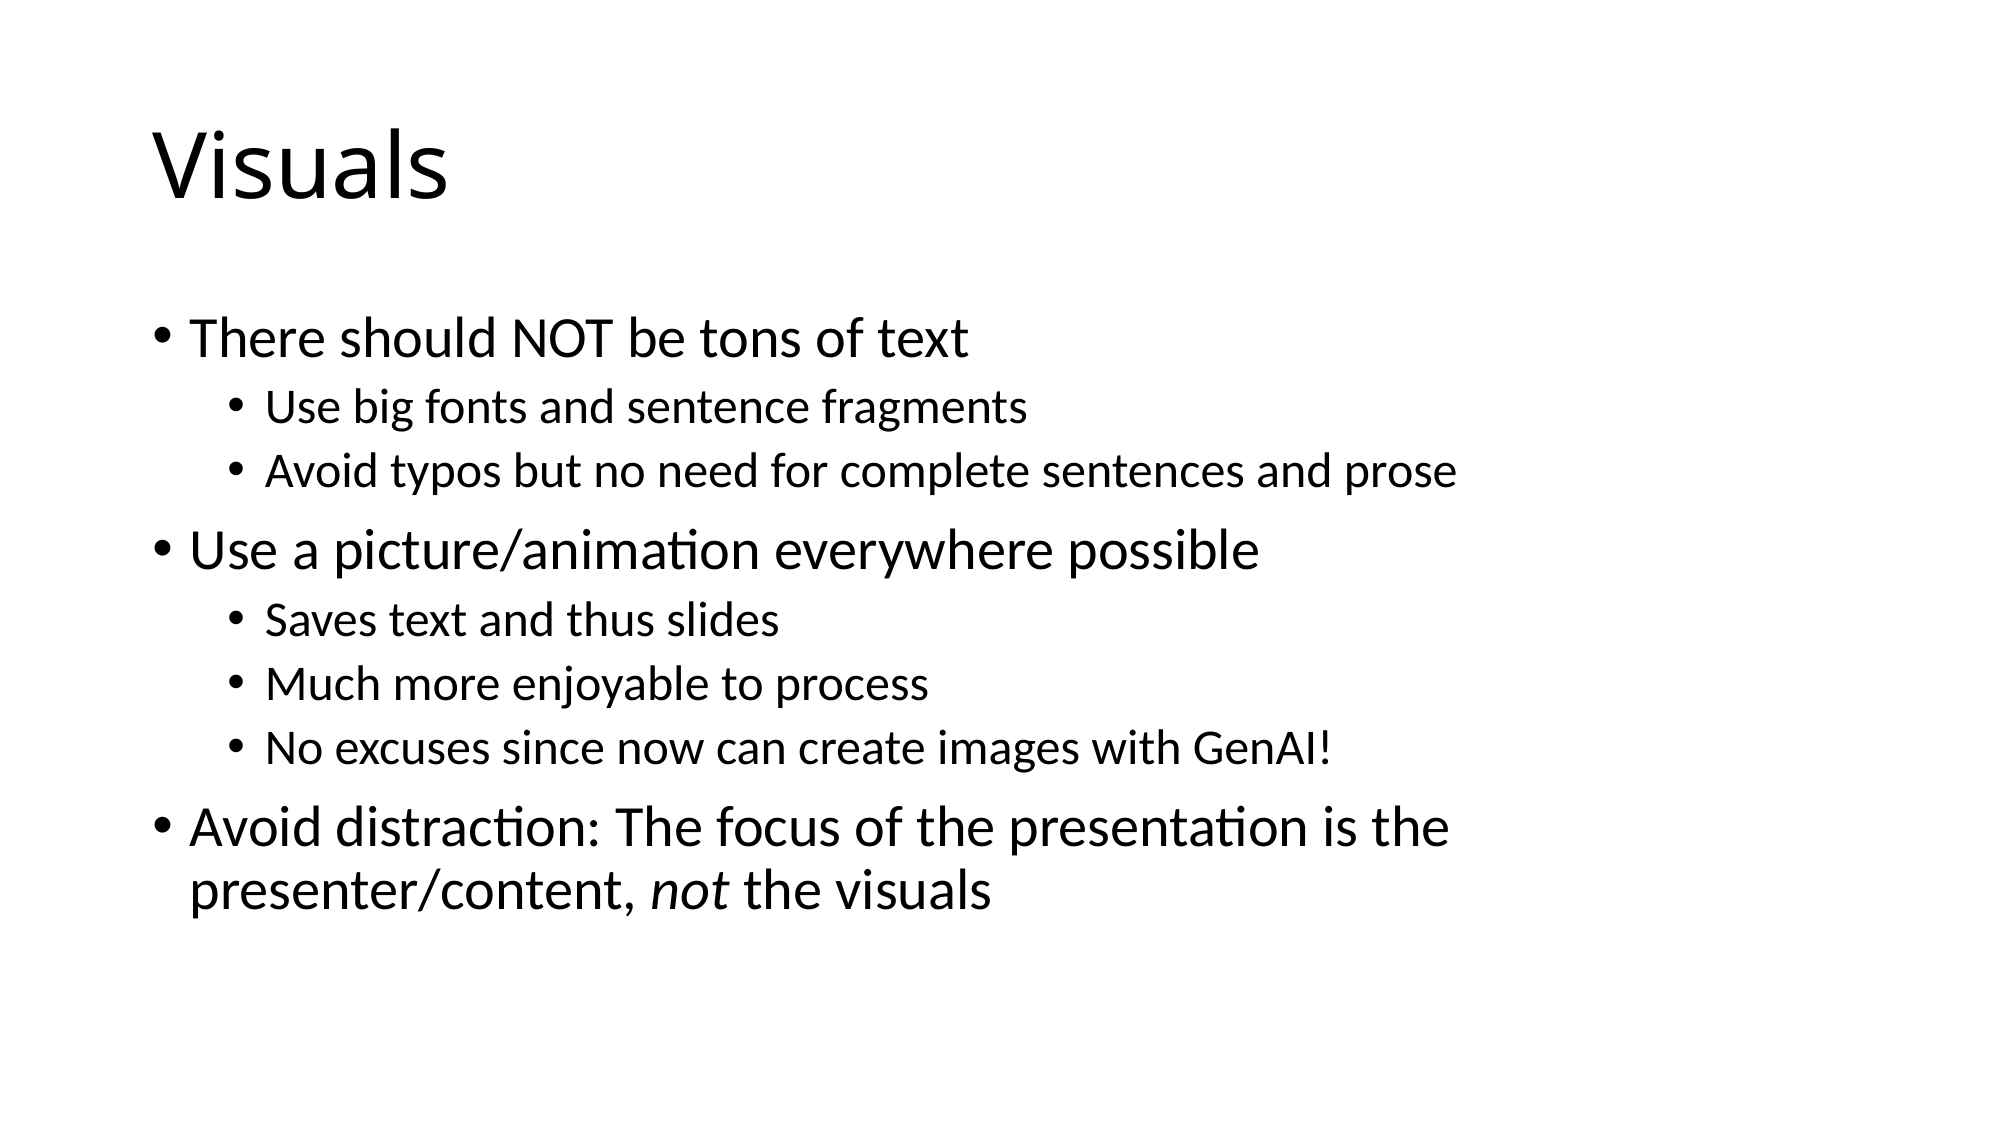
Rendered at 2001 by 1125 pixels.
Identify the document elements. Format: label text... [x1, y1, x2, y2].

title Visuals [137, 59, 1863, 278]
list There should NOT be tons of text Use big fonts and sentence fragments Avoid typos but no need for complete sentences and prose Use a picture/animation everywhere possible Saves text and thus slides Much more enjoyable to process No excuses since now can create images with GenAI! Avoid distraction: The focus of the presentation is the presenter/content, not the visuals [137, 299, 1863, 1014]
